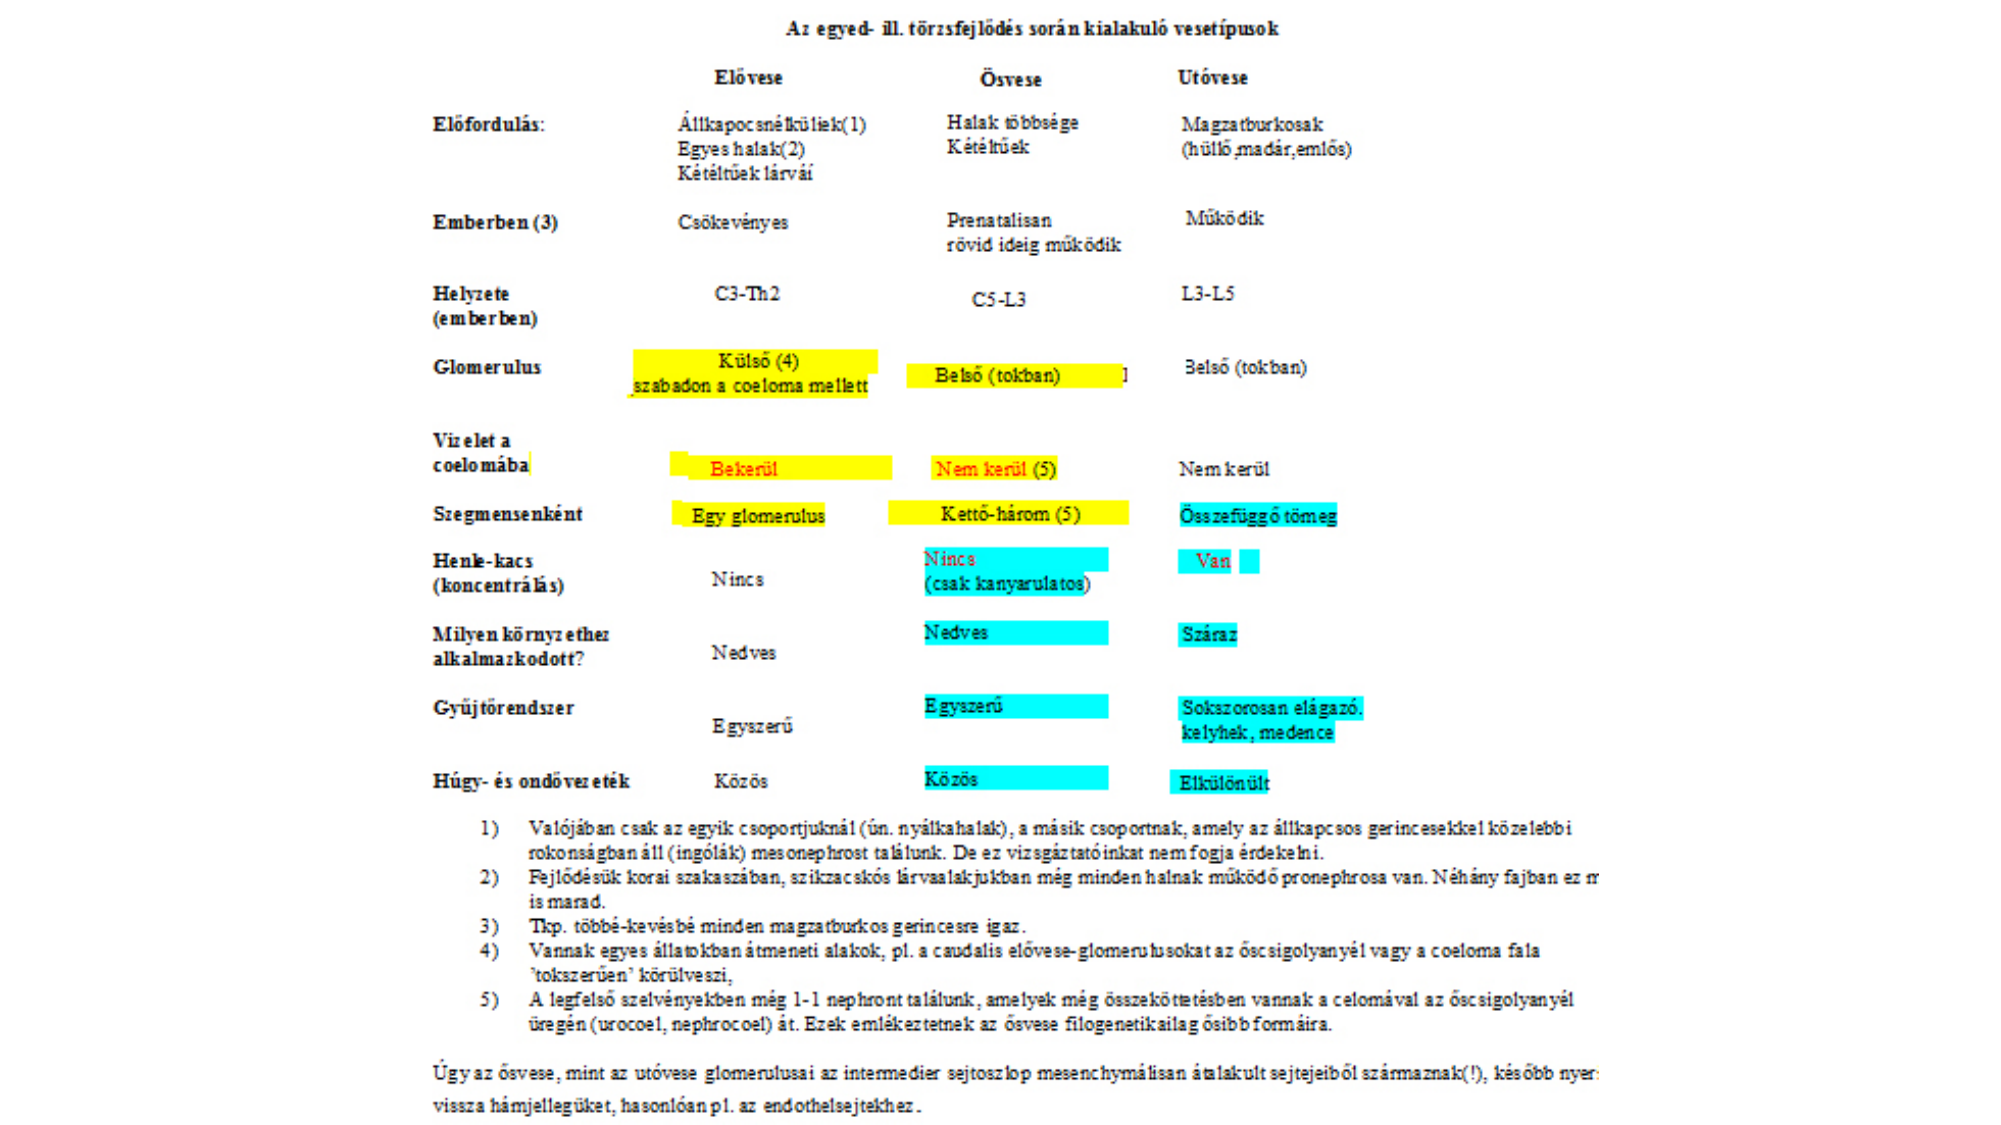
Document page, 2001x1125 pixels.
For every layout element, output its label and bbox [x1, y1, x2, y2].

picture [401, 0, 1599, 1125]
